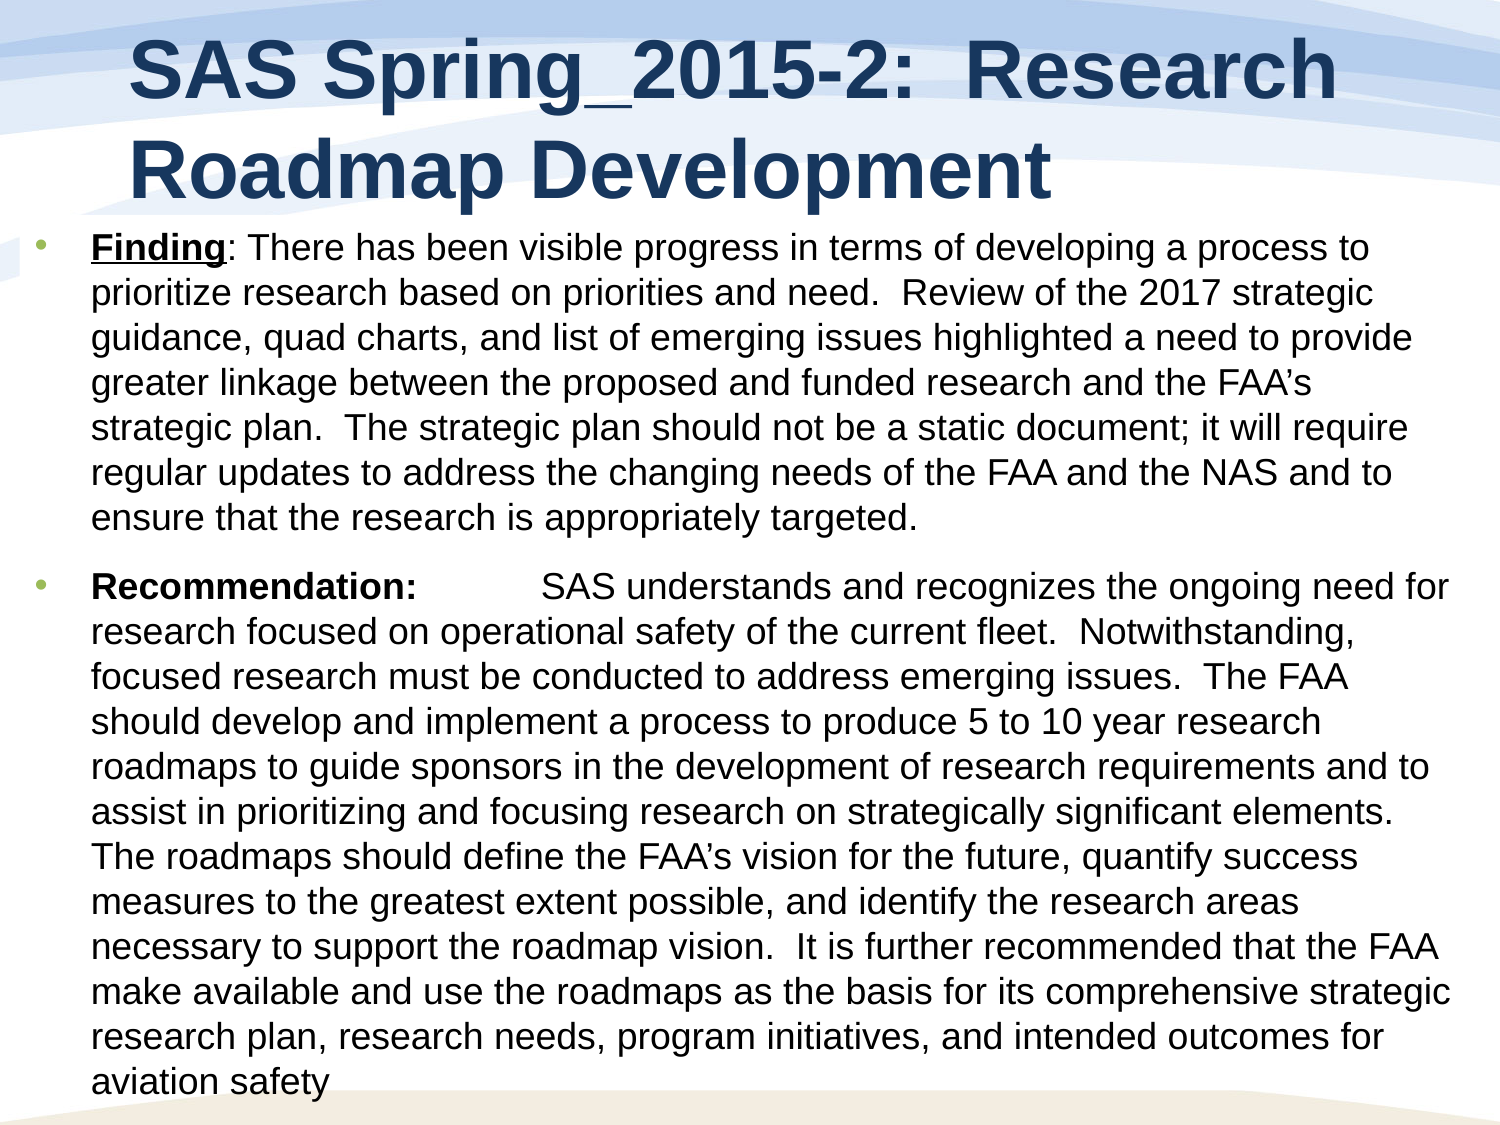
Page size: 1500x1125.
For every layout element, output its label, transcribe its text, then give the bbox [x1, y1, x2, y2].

picture [0, 0, 1500, 1125]
title SAS Spring_2015-2: Research Roadmap Development [112, 10, 1500, 220]
list Finding: There has been visible progress in terms of developing a process to prioritize research based on priorities and need. Review of the 2017 strategic guidance, quad charts, and list of emerging issues highlighted a need to provide greater linkage between the proposed and funded research and the FAA’s strategic plan. The strategic plan should not be a static document; it will require regular updates to address the changing needs of the FAA and the NAS and to ensure that the research is appropriately targeted. Recommendation: SAS understands and recognizes the ongoing need for research focused on operational safety of the current fleet. Notwithstanding, focused research must be conducted to address emerging issues. The FAA should develop and implement a process to produce 5 to 10 year research roadmaps to guide sponsors in the development of research requirements and to assist in prioritizing and focusing research on strategically significant elements. The roadmaps should define the FAA’s vision for the future, quantify success measures to the greatest extent possible, and identify the research areas necessary to support the roadmap vision. It is further recommended that the FAA make available and use the roadmaps as the basis for its comprehensive strategic research plan, research needs, program initiatives, and intended outcomes for aviation safety . [19, 214, 1475, 1091]
